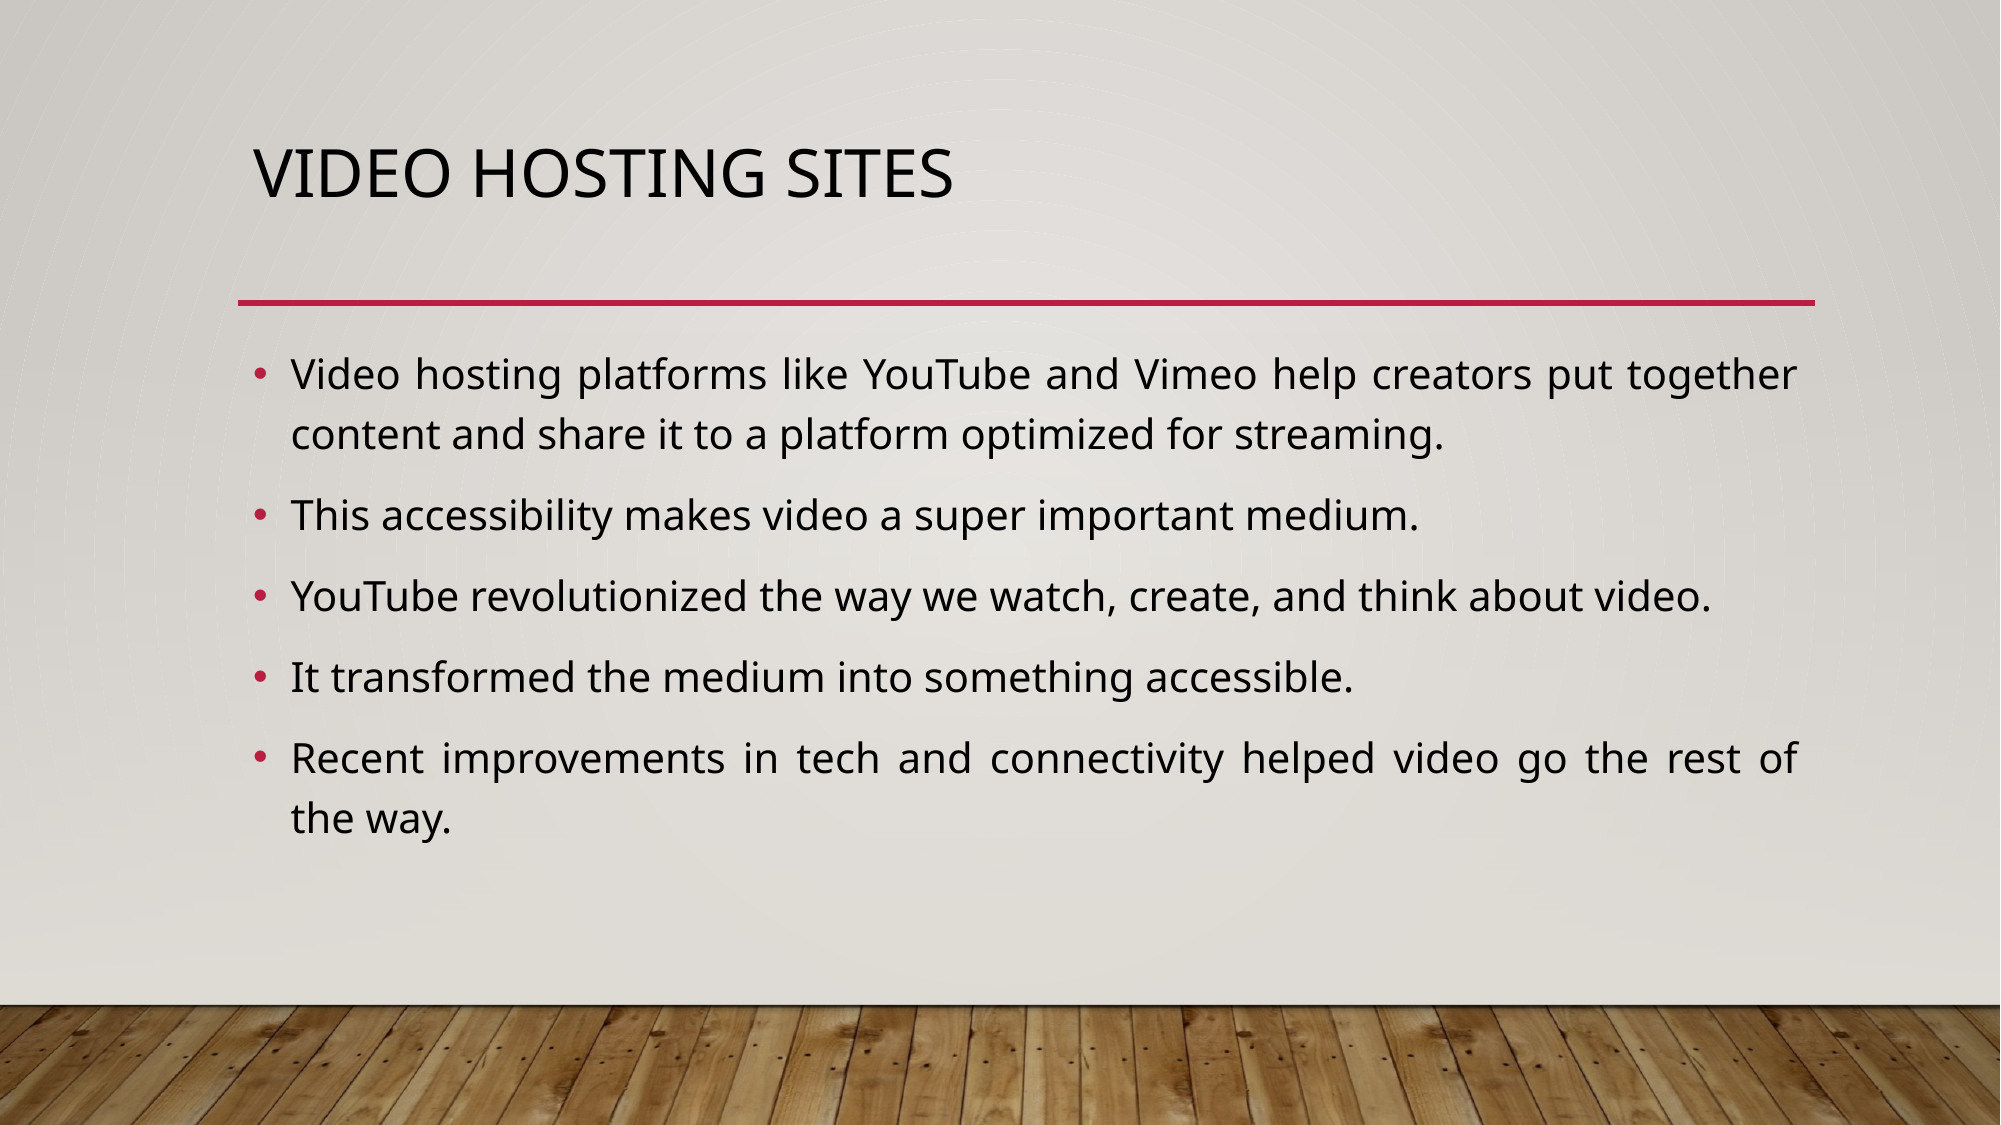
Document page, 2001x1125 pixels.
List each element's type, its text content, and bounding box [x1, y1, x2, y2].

title Video hosting sites [238, 131, 1814, 305]
picture [0, 1005, 2000, 1125]
list Video hosting platforms like YouTube and Vimeo help creators put together content and share it to a platform optimized for streaming. This accessibility makes video a super important medium. YouTube revolutionized the way we watch, create, and think about video. It transformed the medium into something accessible. Recent improvements in tech and connectivity helped video go the rest of the way. [238, 330, 1814, 897]
